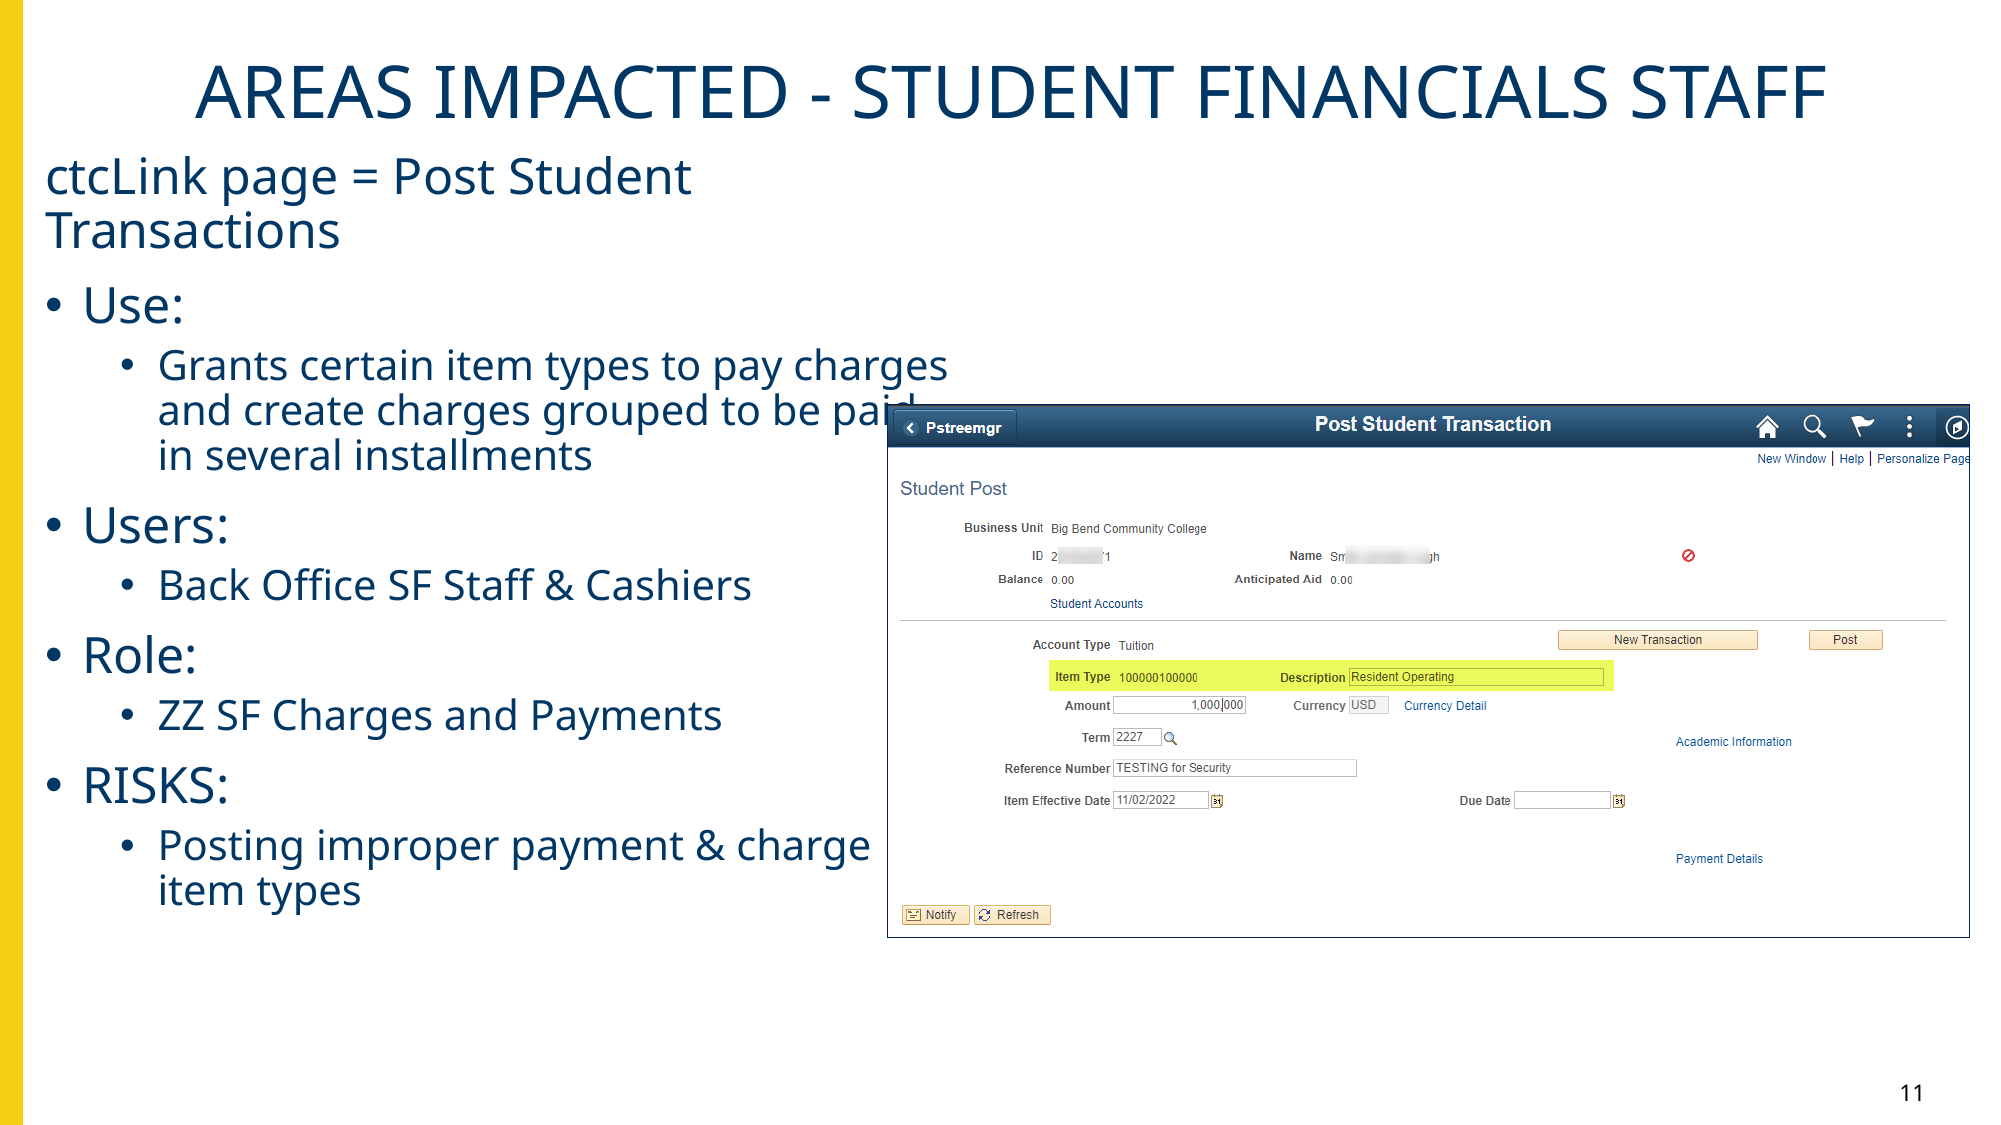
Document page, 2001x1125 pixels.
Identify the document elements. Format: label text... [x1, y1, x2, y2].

picture [887, 404, 1970, 938]
text_box ctcLink page = Post Student Transactions Use: Grants certain item types to pay charges and create charges grouped to be paid in several installments Users: Back Office SF Staff & Cashiers Role: ZZ SF Charges and Payments RISKS: Posting improper payment & charge item types [30, 143, 970, 937]
slide_number 11 [1840, 1071, 1941, 1103]
title Areas impacted - Student Financials Staff [113, 48, 1930, 144]
